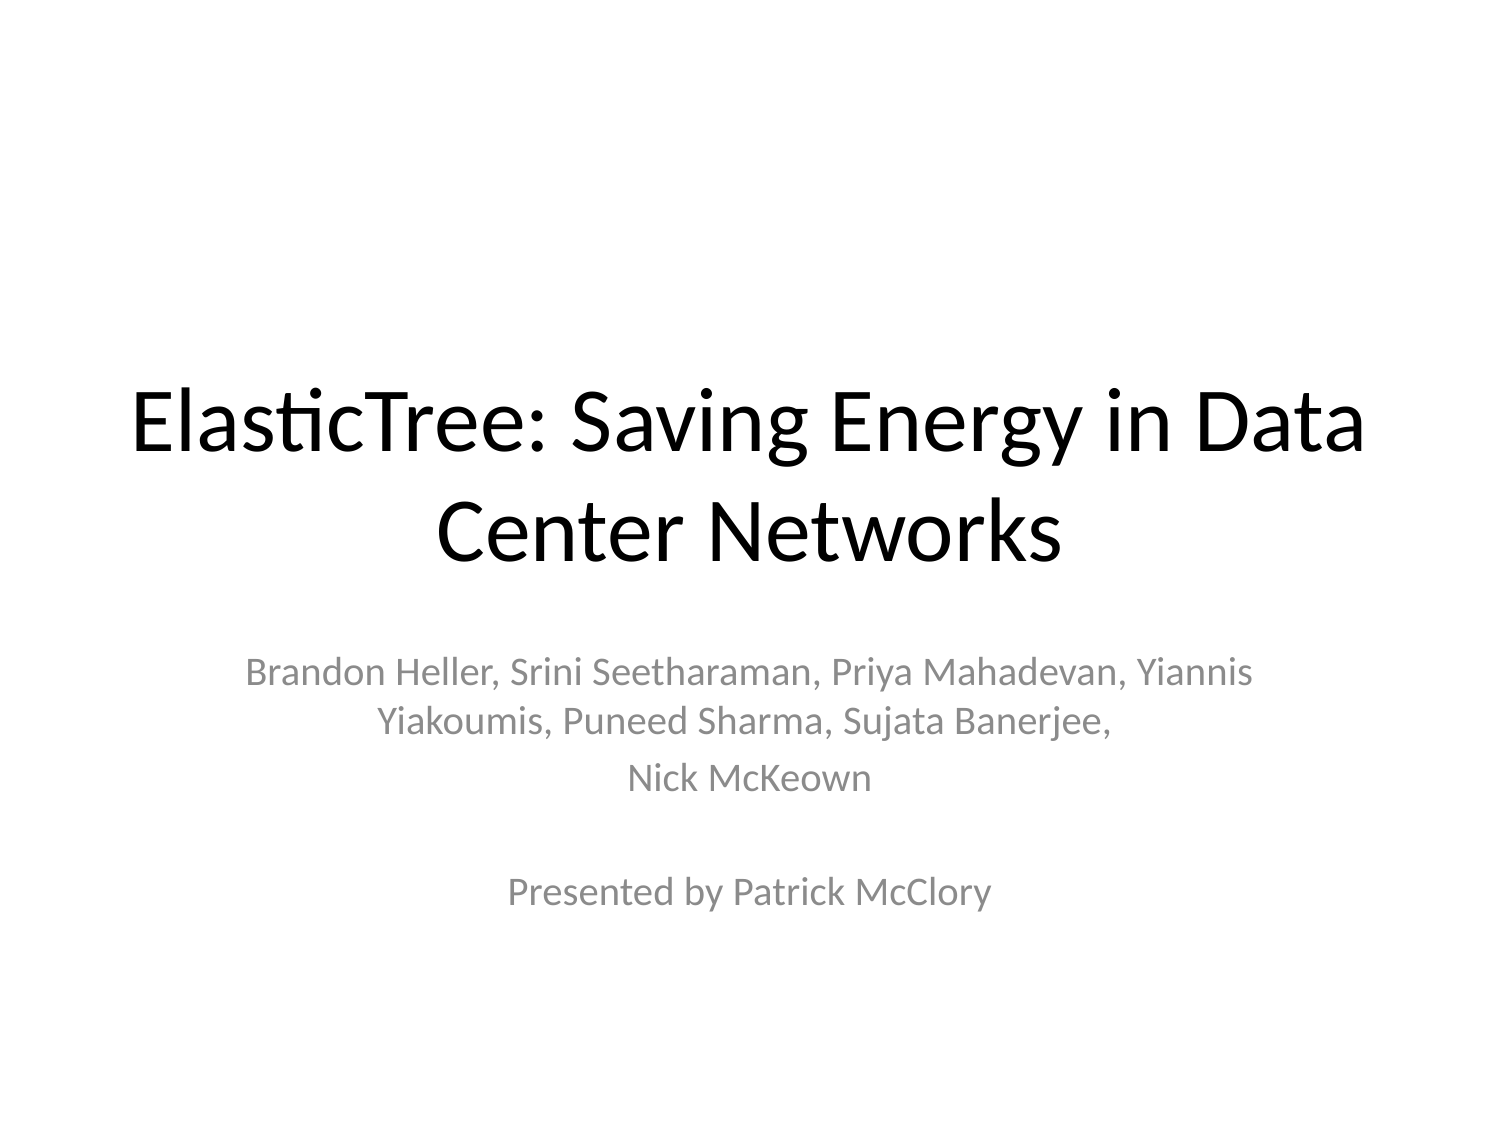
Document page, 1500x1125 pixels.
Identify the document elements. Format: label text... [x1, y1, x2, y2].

title ElasticTree: Saving Energy in Data Center Networks [112, 349, 1388, 591]
subtitle Brandon Heller, Srini Seetharaman, Priya Mahadevan, Yiannis Yiakoumis, Puneed Sharma, Sujata Banerjee, Nick McKeown Presented by Patrick McClory [225, 637, 1275, 925]
